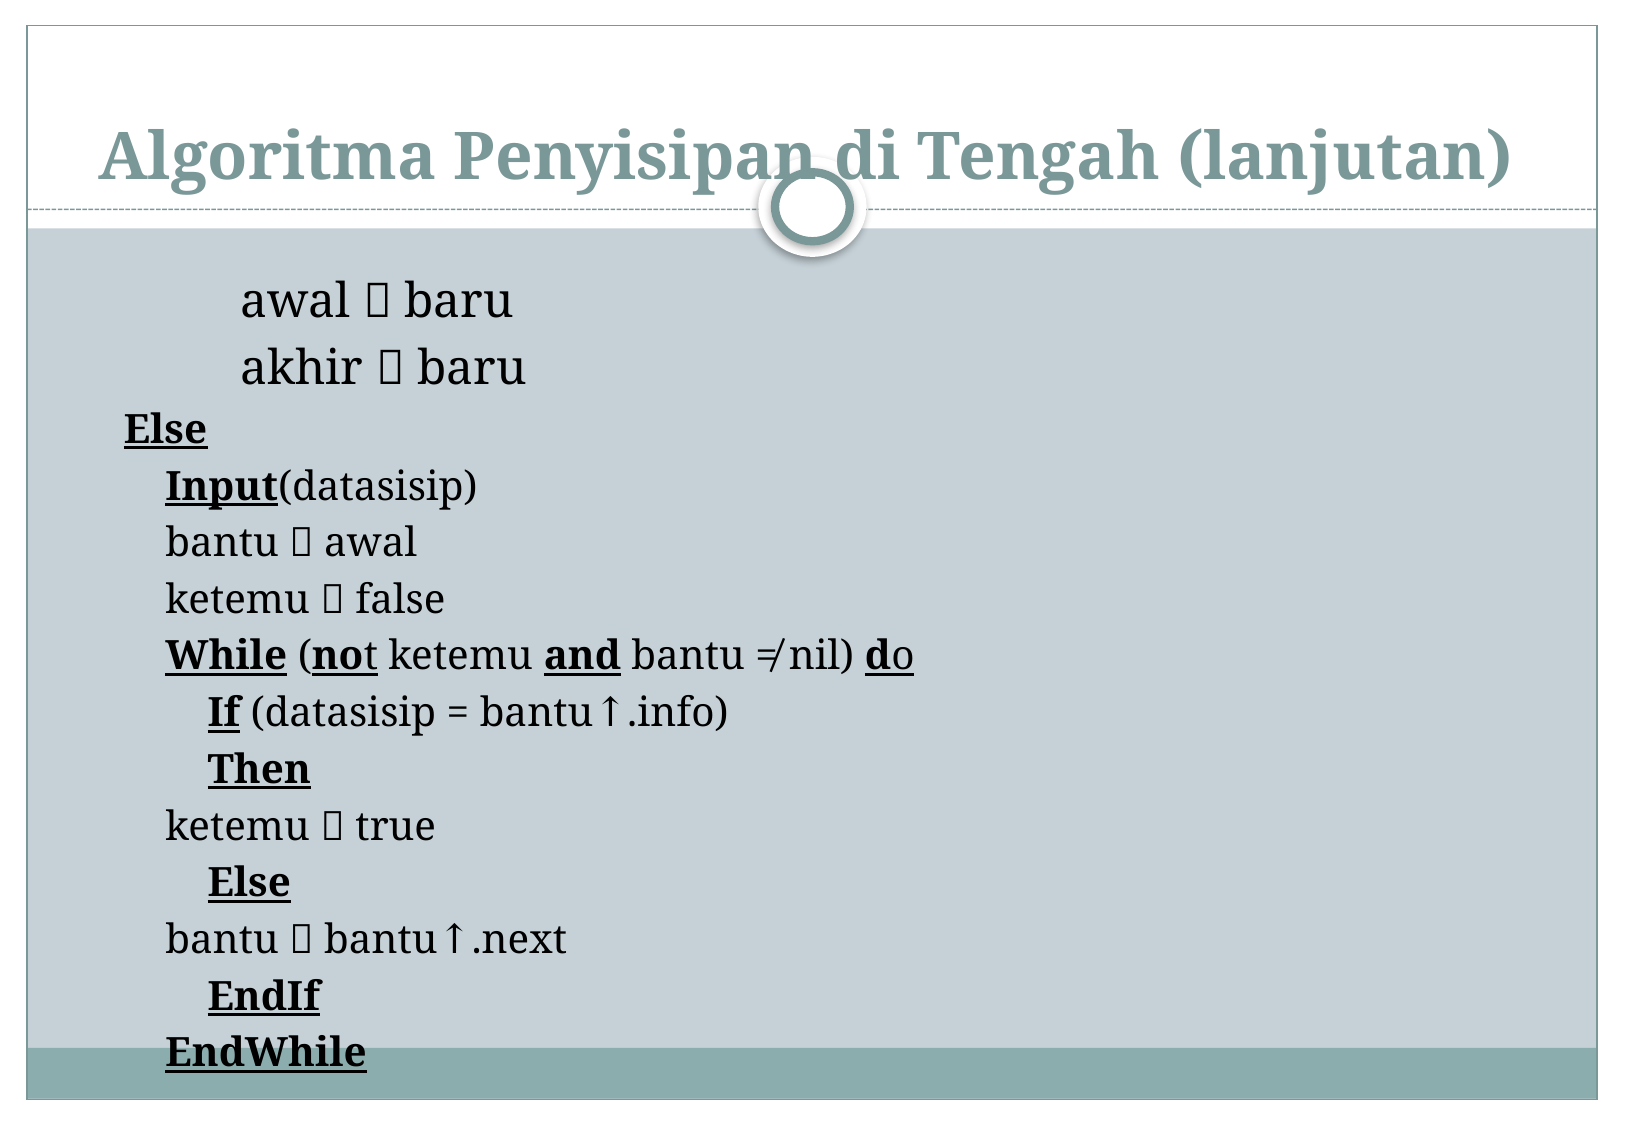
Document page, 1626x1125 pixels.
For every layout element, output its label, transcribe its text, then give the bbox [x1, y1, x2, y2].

list awal  baru akhir  baru Else Input(datasisip) bantu  awal ketemu  false While (not ketemu and bantu ≠ nil) do If (datasisip = bantu↑.info) Then ketemu  true Else bantu  bantu↑.next EndIf EndWhile [108, 262, 1558, 1088]
title Algoritma Penyisipan di Tengah (lanjutan) [81, 37, 1531, 200]
